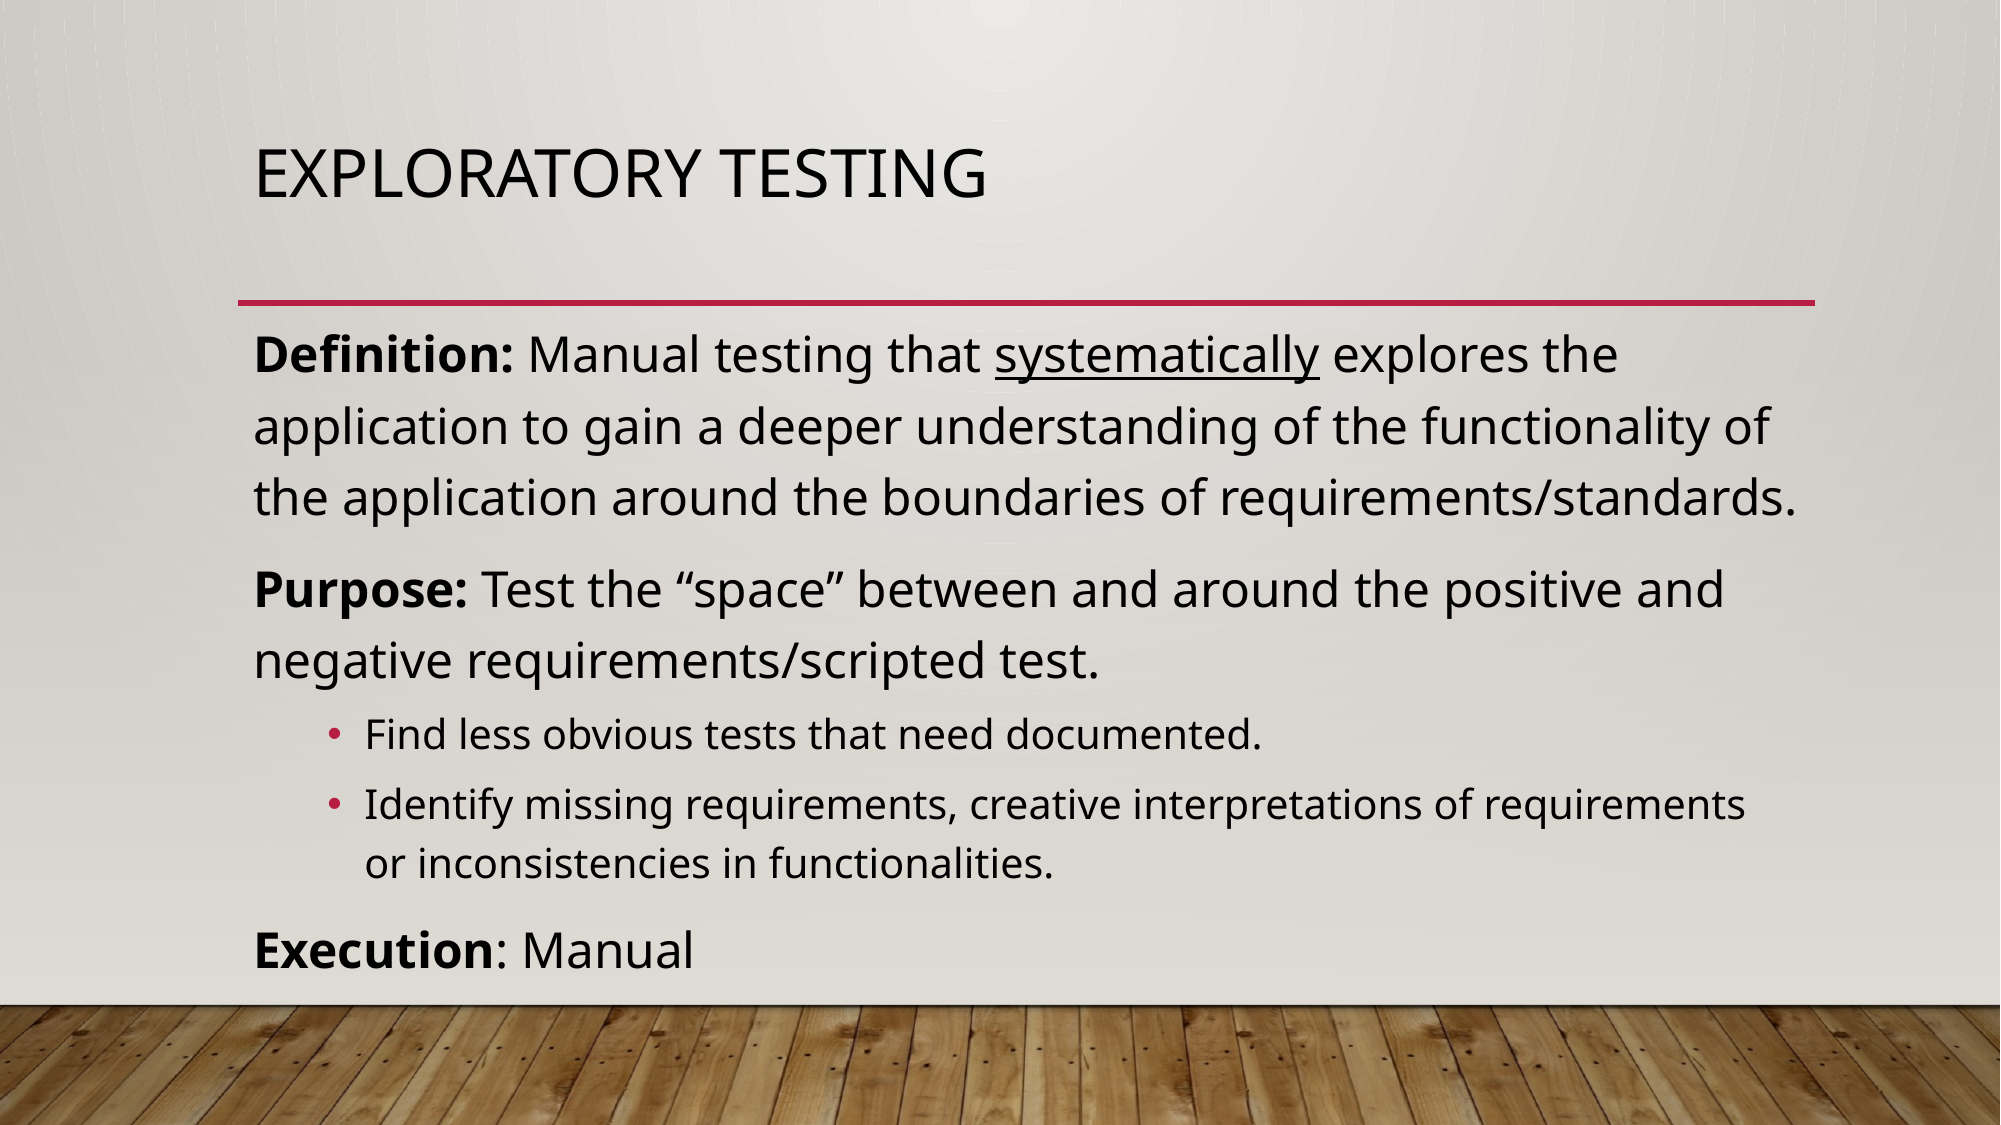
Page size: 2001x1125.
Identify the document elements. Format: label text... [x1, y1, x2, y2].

list Definition: Manual testing that systematically explores the application to gain a deeper understanding of the functionality of the application around the boundaries of requirements/standards. Purpose: Test the “space” between and around the positive and negative requirements/scripted test. Find less obvious tests that need documented. Identify missing requirements, creative interpretations of requirements or inconsistencies in functionalities. Execution: Manual [238, 304, 1814, 1063]
title Exploratory Testing [238, 131, 1814, 304]
picture [0, 1005, 2000, 1125]
